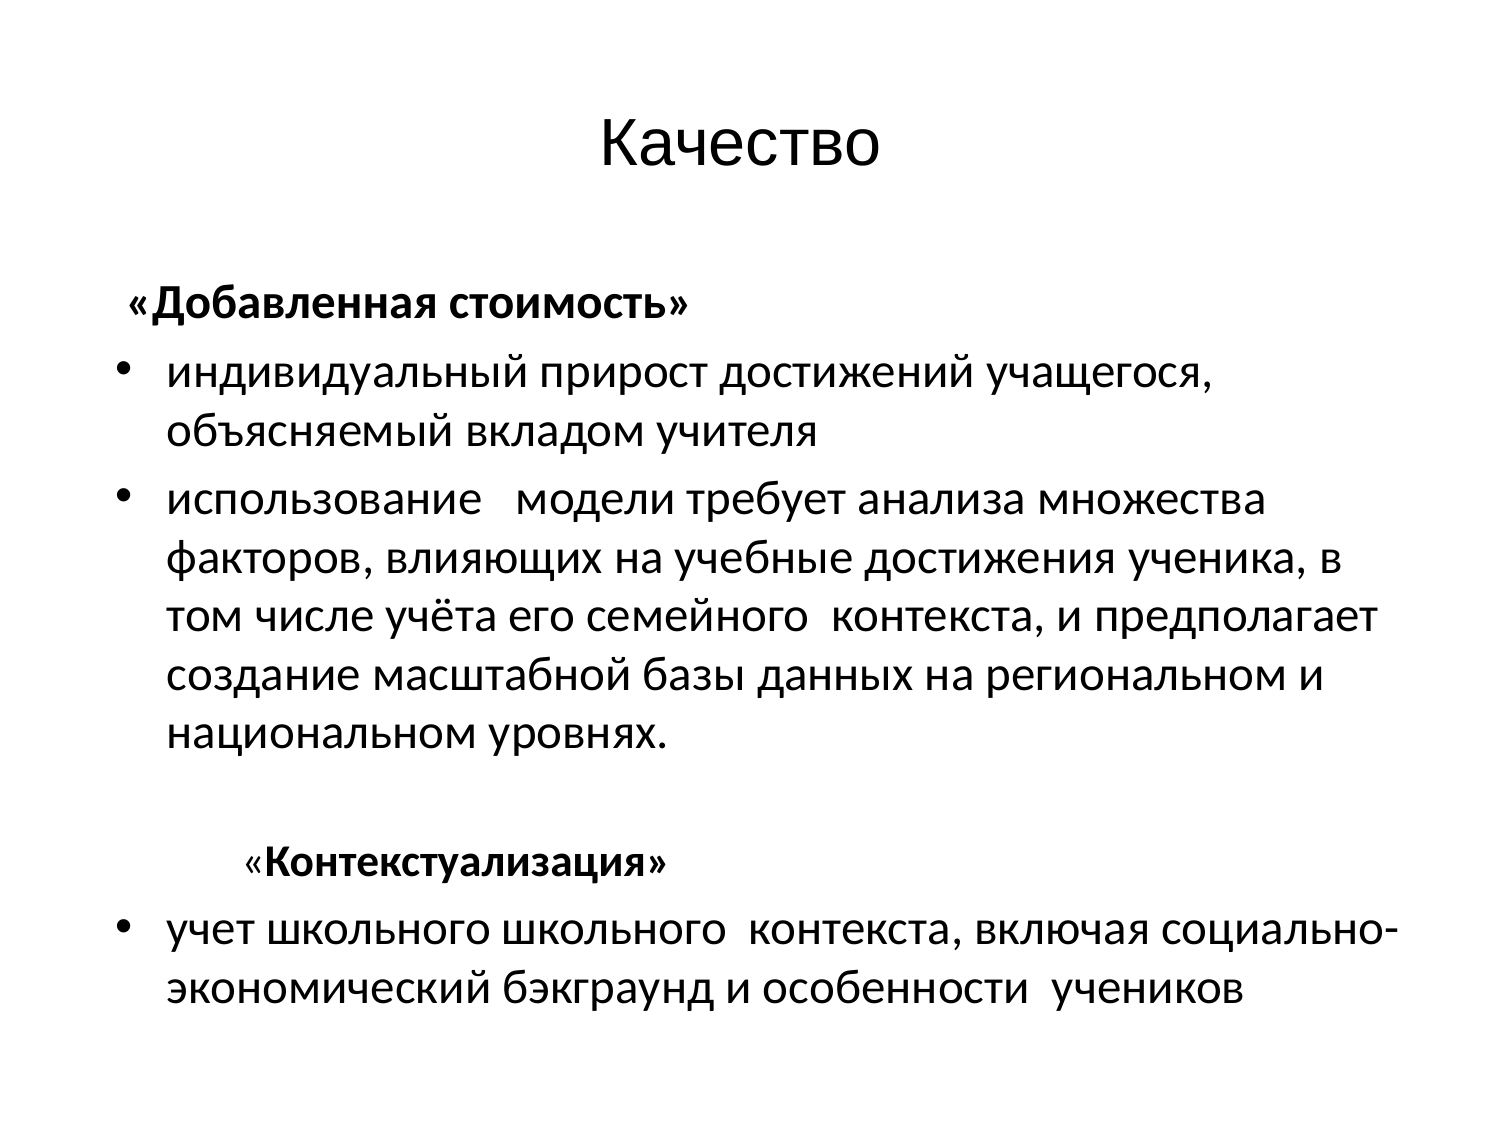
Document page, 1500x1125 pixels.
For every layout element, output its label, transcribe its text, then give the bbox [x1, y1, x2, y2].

list «Добавленная стоимость» индивидуальный прирост достижений учащегося, объясняемый вкладом учителя использование модели требует анализа множества факторов, влияющих на учебные достижения ученика, в том числе учёта его семейного контекста, и предполагает создание масштабной базы данных на региональном и национальном уровнях. «Контекстуализация» учет школьного школьного контекста, включая социально-экономический бэкграунд и особенности учеников [100, 262, 1439, 1038]
title Качество [74, 44, 1426, 233]
